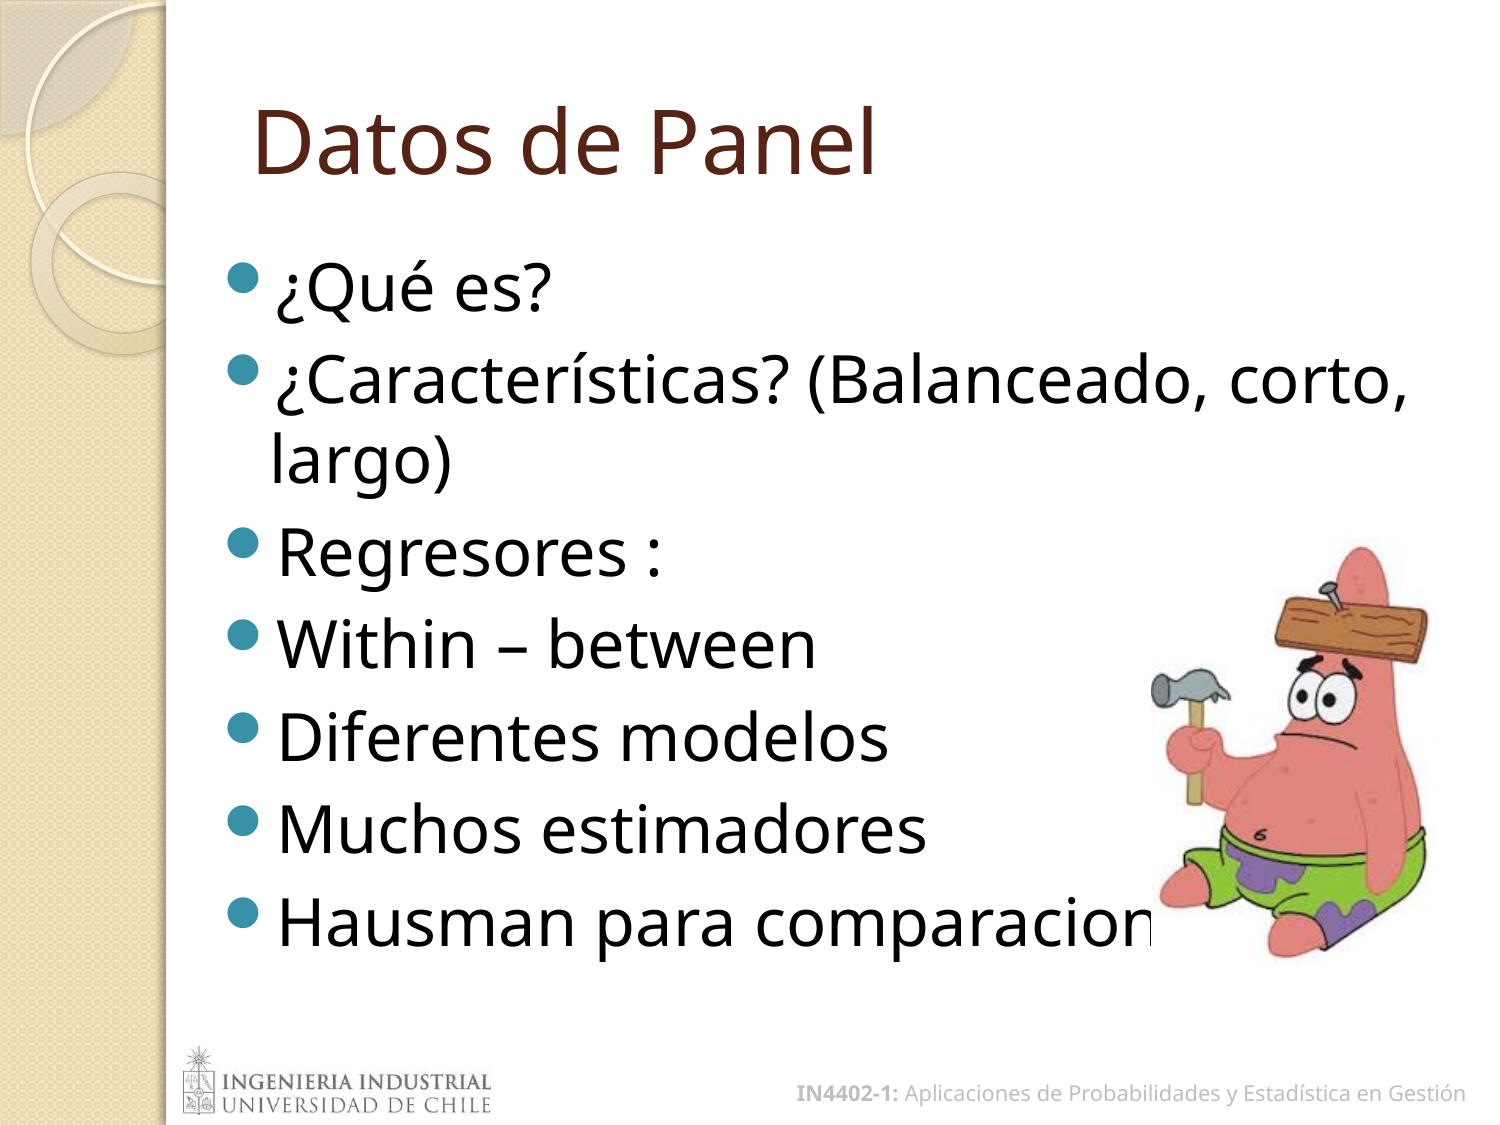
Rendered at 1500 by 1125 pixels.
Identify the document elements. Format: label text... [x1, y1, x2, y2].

picture [1151, 538, 1440, 966]
picture [183, 1046, 491, 1115]
title Datos de Panel [235, 45, 1466, 233]
